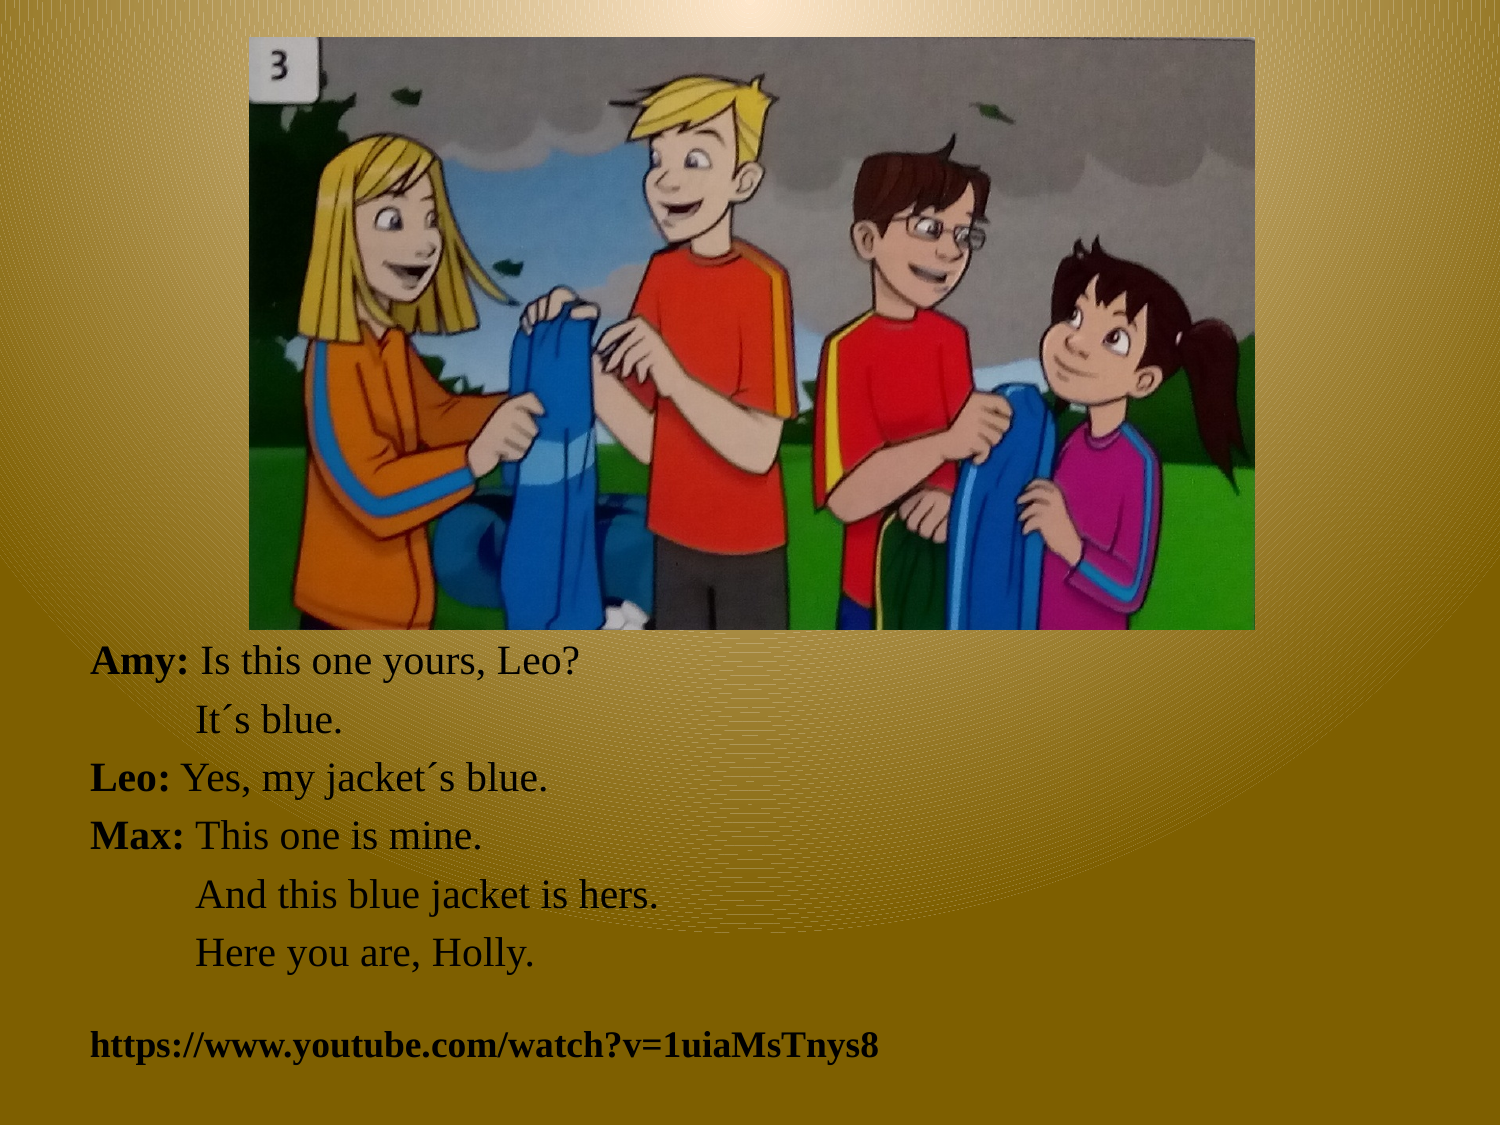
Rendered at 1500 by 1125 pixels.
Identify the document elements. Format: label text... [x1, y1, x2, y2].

list Amy: Is this one yours, Leo? It´s blue. Leo: Yes, my jacket´s blue. Max: This one is mine. And this blue jacket is hers. Here you are, Holly. [75, 99, 1425, 1063]
picture [249, 37, 1255, 630]
text_box https://www.youtube.com/watch?v=1uiaMsTnys8 [74, 1012, 913, 1073]
